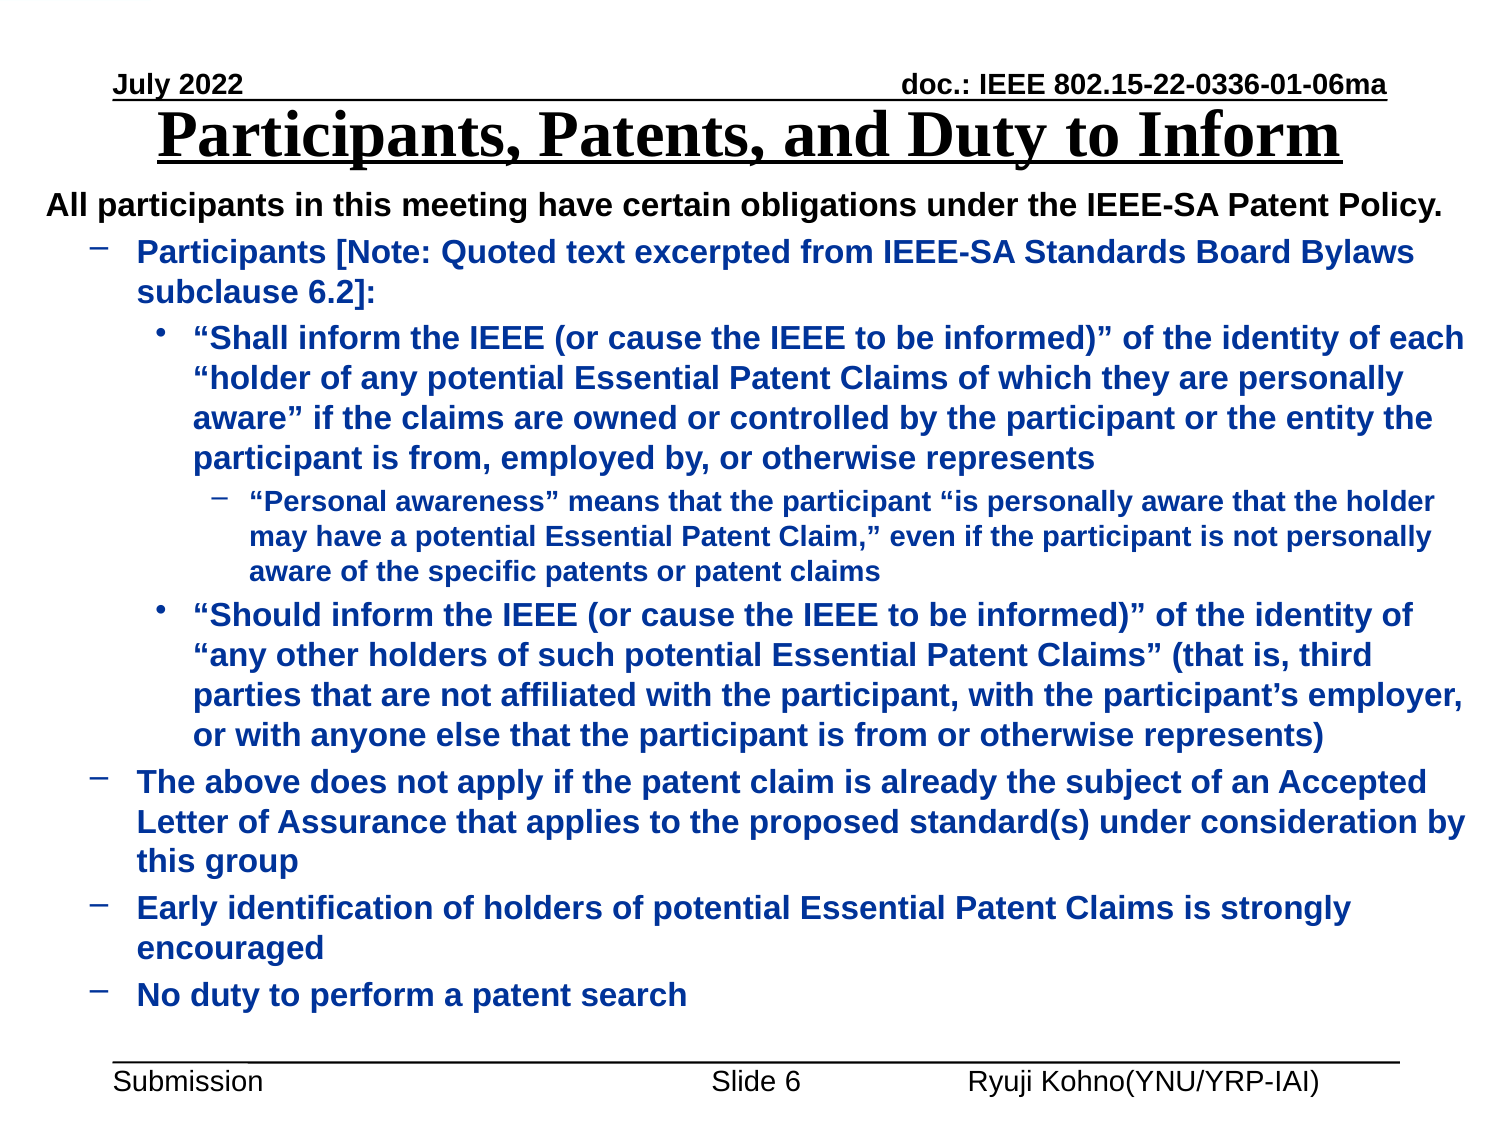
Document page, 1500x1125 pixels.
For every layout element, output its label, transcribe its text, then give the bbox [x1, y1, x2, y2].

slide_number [112, 0, 375, 100]
slide_number Slide 6 [701, 1062, 811, 1098]
text_box Participants, Patents, and Duty to Inform [41, 82, 1459, 175]
text_box All participants in this meeting have certain obligations under the IEEE-SA Patent Policy. Participants [Note: Quoted text excerpted from IEEE-SA Standards Board Bylaws subclause 6.2]: “Shall inform the IEEE (or cause the IEEE to be informed)” of the identity of each “holder of any potential Essential Patent Claims of which they are personally aware” if the claims are owned or controlled by the participant or the entity the participant is from, employed by, or otherwise represents “Personal awareness” means that the participant “is personally aware that the holder may have a potential Essential Patent Claim,” even if the participant is not personally aware of the specific patents or patent claims “Should inform the IEEE (or cause the IEEE to be informed)” of the identity of “any other holders of such potential Essential Patent Claims” (that is, third parties that are not affiliated with the participant, with the participant’s employer, or with anyone else that the participant is from or otherwise represents) The above does not apply if the patent claim is already the subject of an Accepted Letter of Assurance that applies to the proposed standard(s) under consideration by this group Early identification of holders of potential Essential Patent Claims is strongly encouraged No duty to perform a patent search [0, 175, 1500, 976]
